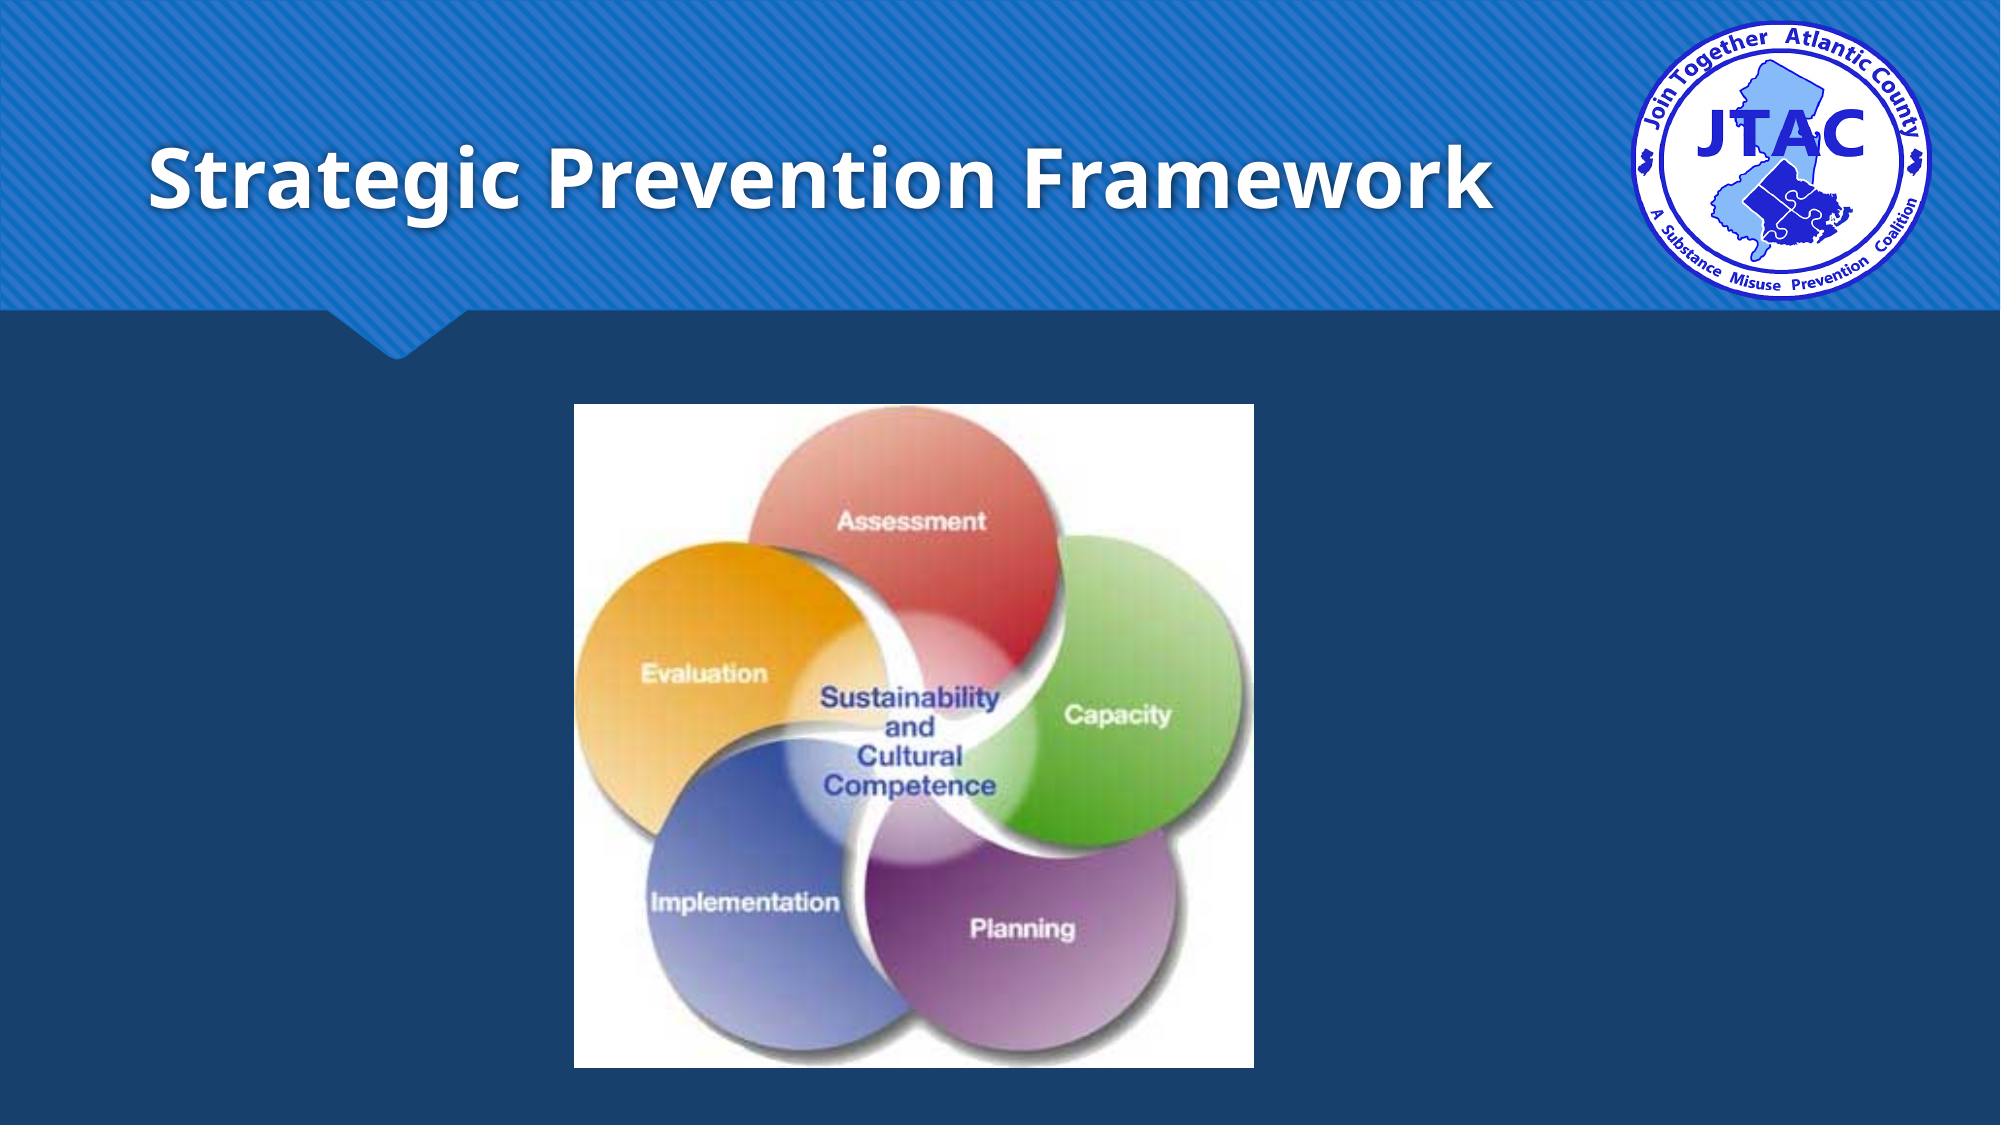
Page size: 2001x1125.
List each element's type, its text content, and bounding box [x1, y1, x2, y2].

picture [574, 404, 1254, 1069]
picture [1605, 0, 1959, 385]
title Strategic Prevention Framework [132, 73, 1605, 233]
